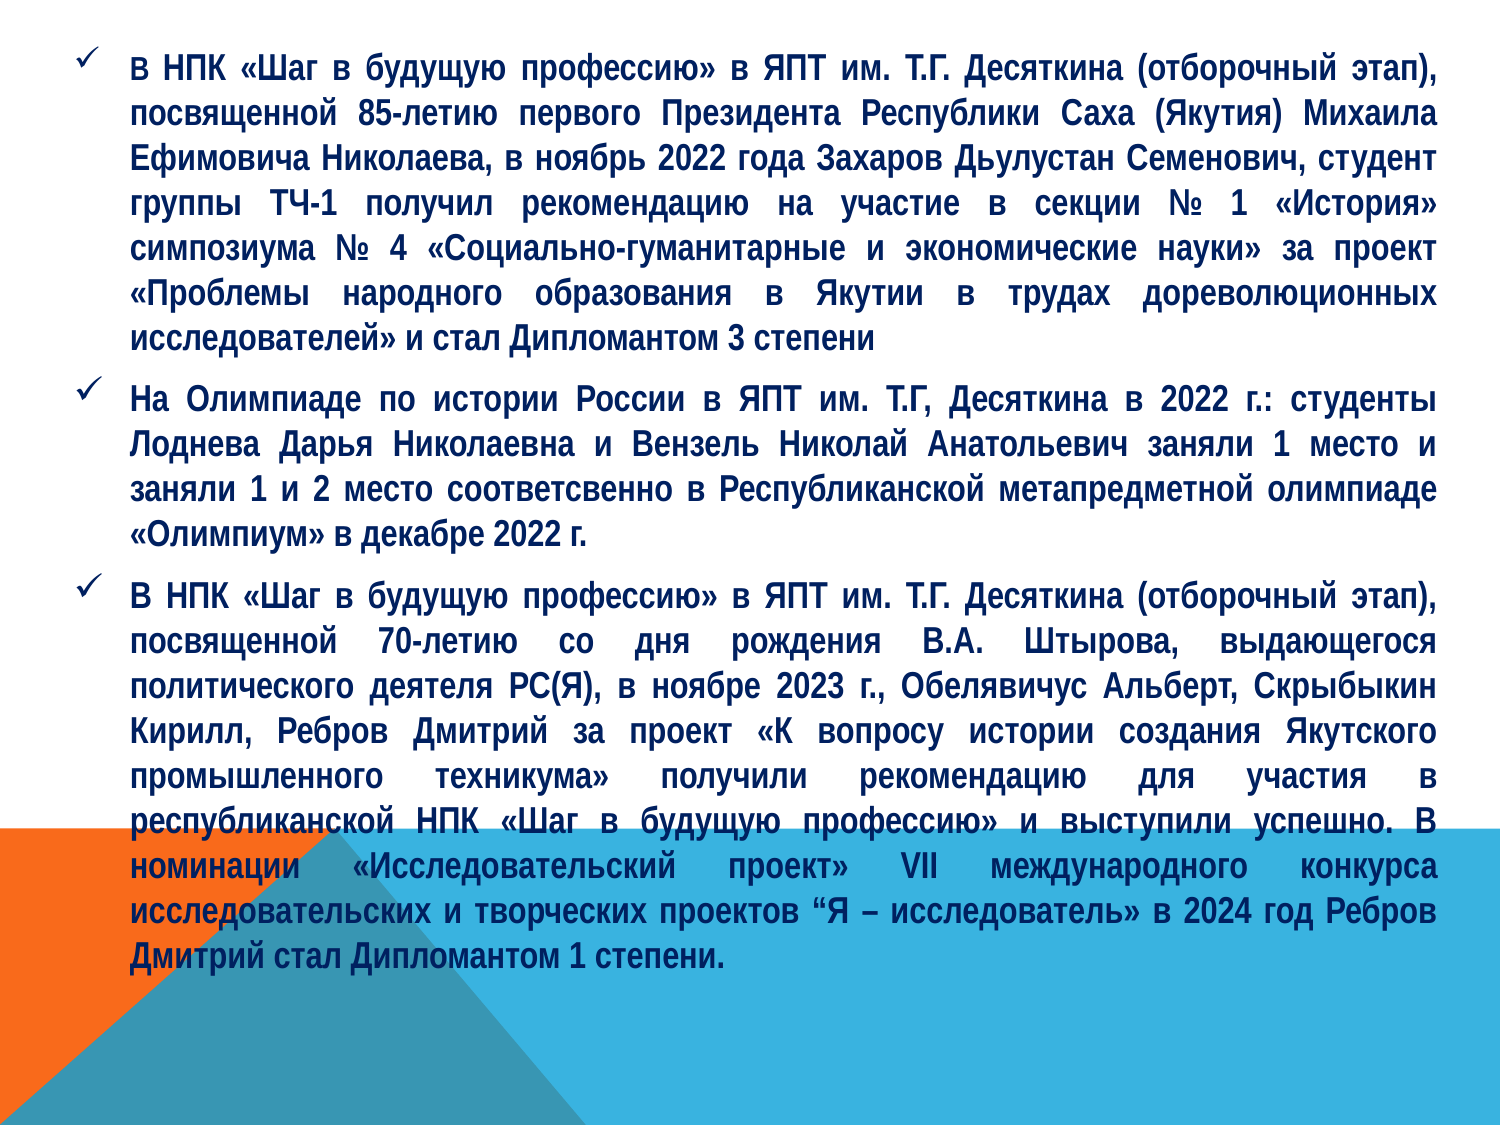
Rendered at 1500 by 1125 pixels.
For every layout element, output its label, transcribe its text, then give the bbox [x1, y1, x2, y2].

list В НПК «Шаг в будущую профессию» в ЯПТ им. Т.Г. Десяткина (отборочный этап), посвященной 85-летию первого Президента Республики Саха (Якутия) Михаила Ефимовича Николаева, в ноябрь 2022 года Захаров Дьулустан Семенович, студент группы ТЧ-1 получил рекомендацию на участие в секции № 1 «История» симпозиума № 4 «Социально-гуманитарные и экономические науки» за проект «Проблемы народного образования в Якутии в трудах дореволюционных исследователей» и стал Дипломантом 3 степени На Олимпиаде по истории России в ЯПТ им. Т.Г, Десяткина в 2022 г.: студенты Лоднева Дарья Николаевна и Вензель Николай Анатольевич заняли 1 место и заняли 1 и 2 место соответсвенно в Республиканской метапредметной олимпиаде «Олимпиум» в декабре 2022 г. В НПК «Шаг в будущую профессию» в ЯПТ им. Т.Г. Десяткина (отборочный этап), посвященной 70-летию со дня рождения В.А. Штырова, выдающегося политического деятеля РС(Я), в ноябре 2023 г., Обелявичус Альберт, Скрыбыкин Кирилл, Ребров Дмитрий за проект «К вопросу истории создания Якутского промышленного техникума» получили рекомендацию для участия в республиканской НПК «Шаг в будущую профессию» и выступили успешно. В номинации «Исследовательский проект» VII международного конкурса исследовательских и творческих проектов “Я – исследователь» в 2024 год Ребров Дмитрий стал Дипломантом 1 степени. [58, 35, 1454, 1055]
